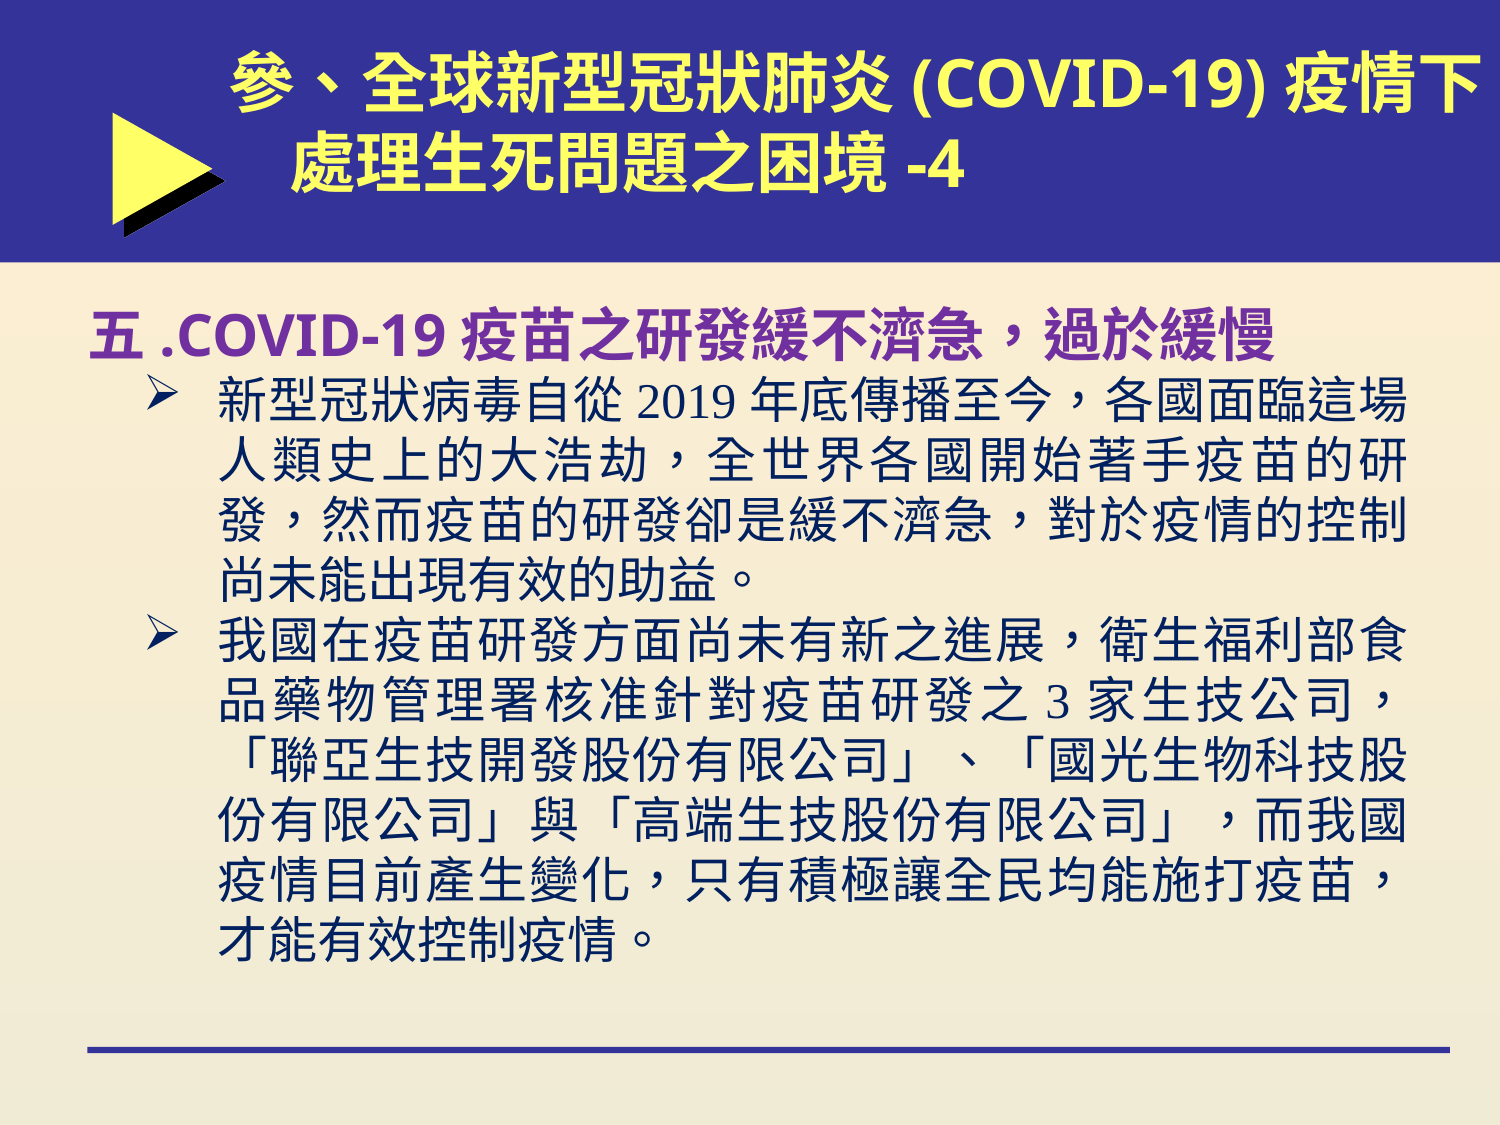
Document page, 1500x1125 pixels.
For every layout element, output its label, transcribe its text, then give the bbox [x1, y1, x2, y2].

title 參、全球新型冠狀肺炎(COVID-19)疫情下 處理生死問題之困境-4 [213, 164, 1500, 318]
text_box 五.COVID-19疫苗之研發緩不濟急，過於緩慢 新型冠狀病毒自從2019年底傳播至今，各國面臨這場人類史上的大浩劫，全世界各國開始著手疫苗的研發，然而疫苗的研發卻是緩不濟急，對於疫情的控制尚未能出現有效的助益。 我國在疫苗研發方面尚未有新之進展，衛生福利部食品藥物管理署核准針對疫苗研發之3家生技公司，「聯亞生技開發股份有限公司」、「國光生物科技股份有限公司」與「高端生技股份有限公司」，而我國疫情目前產生變化，只有積極讓全民均能施打疫苗，才能有效控制疫情。 [53, 290, 1424, 976]
